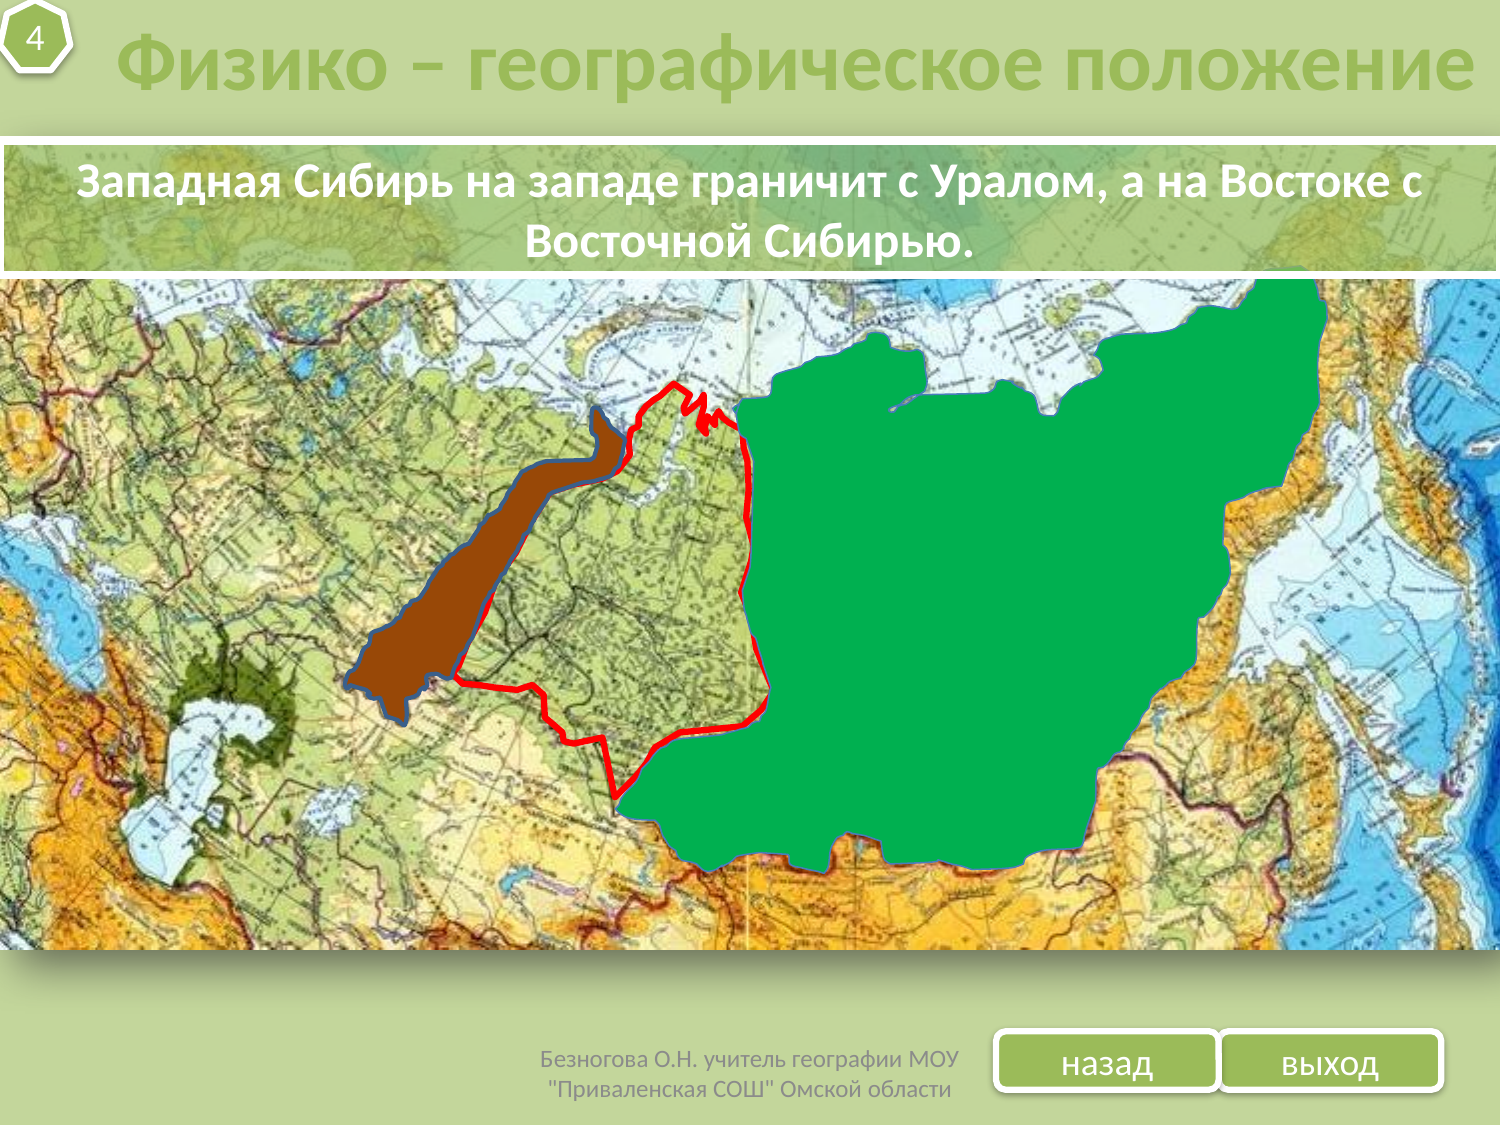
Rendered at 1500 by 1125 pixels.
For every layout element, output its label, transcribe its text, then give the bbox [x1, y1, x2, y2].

text_box выход [1220, 1028, 1445, 1093]
text_box 4 [0, 0, 74, 74]
footer Безногова О.Н. учитель географии МОУ "Приваленская СОШ" Омской области [512, 1042, 988, 1103]
text_box Физико – географическое положение [93, 0, 1500, 115]
text_box назад [992, 1028, 1222, 1093]
picture [0, 140, 1500, 950]
